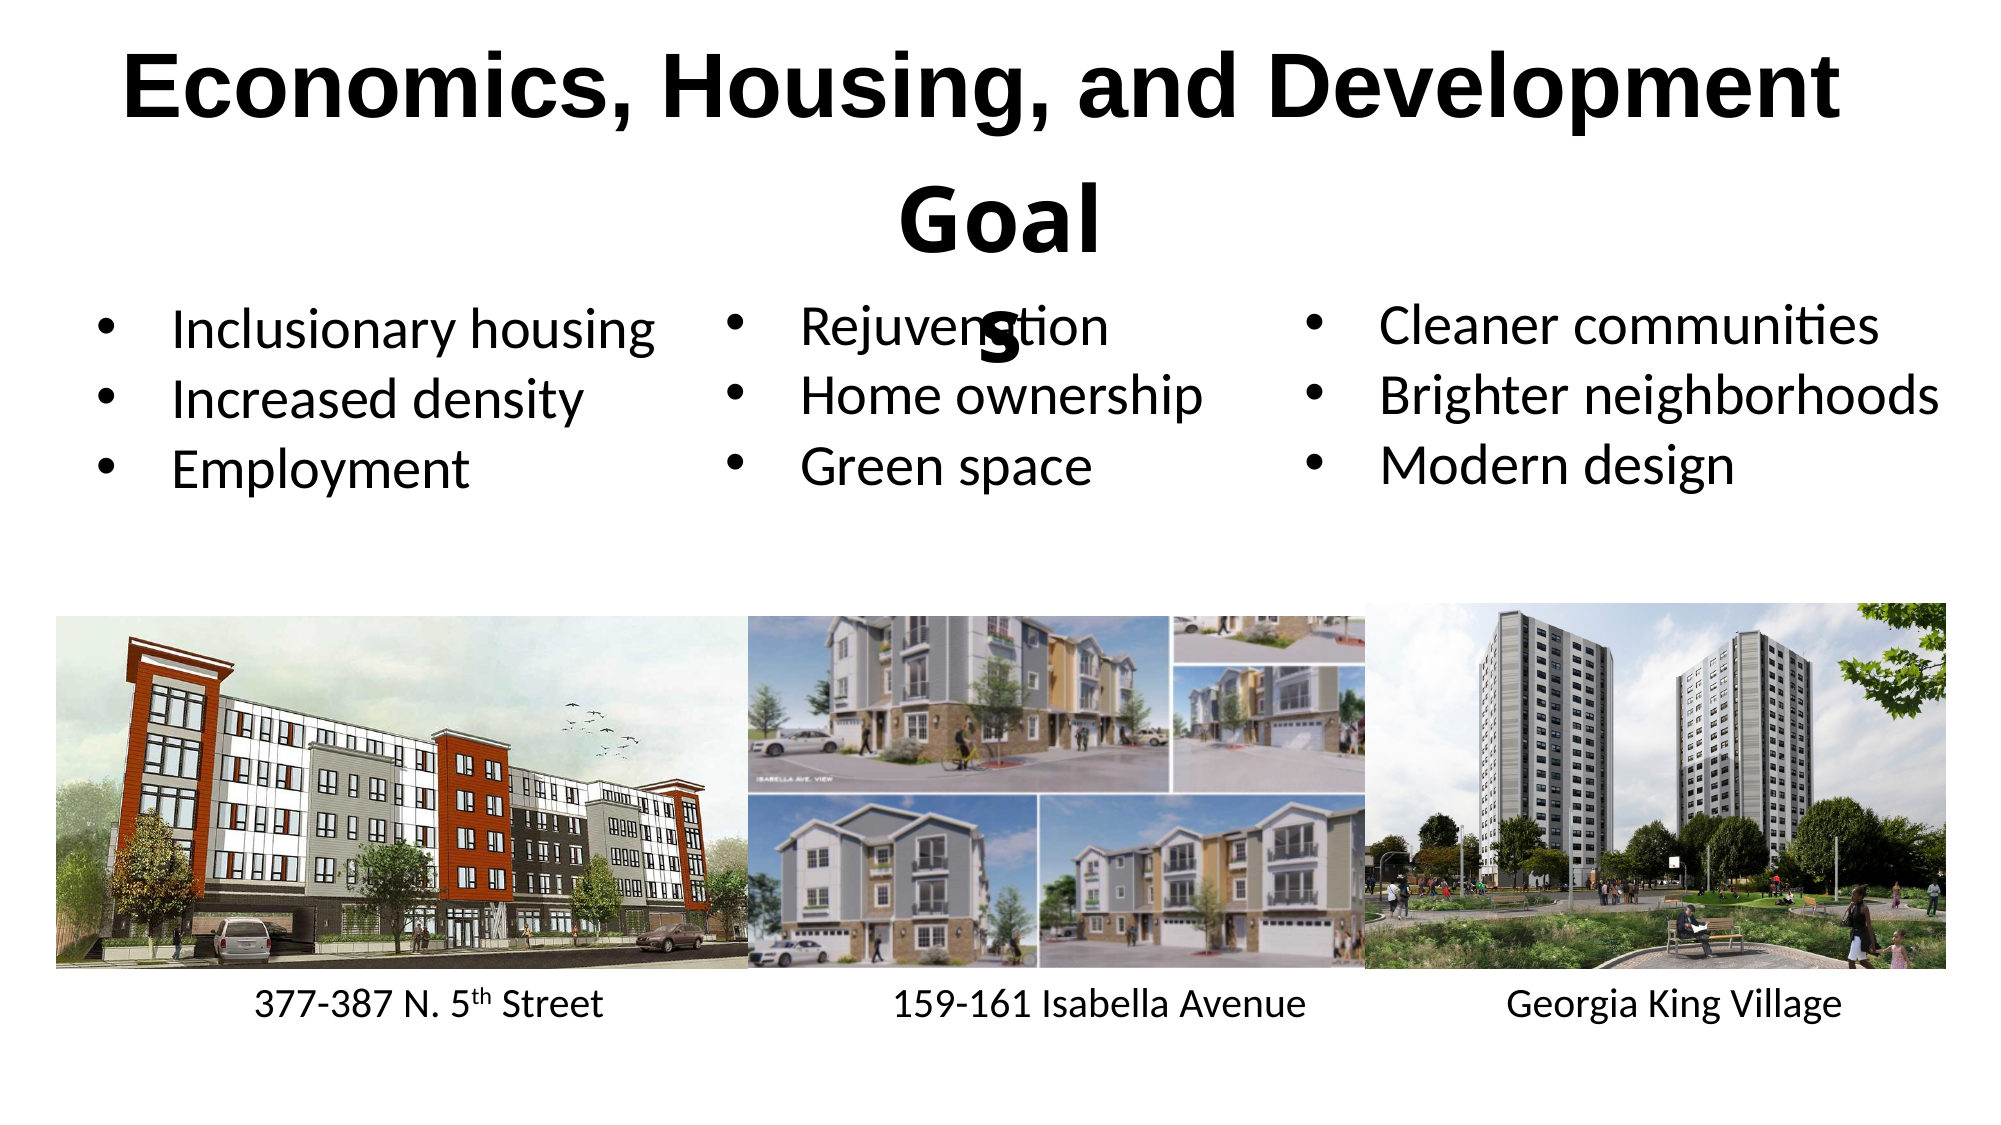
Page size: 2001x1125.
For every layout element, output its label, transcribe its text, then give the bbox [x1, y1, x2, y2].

picture [1365, 603, 1946, 969]
picture [56, 616, 748, 969]
text_box Cleaner communities Brighter neighborhoods Modern design [1289, 278, 1969, 564]
text_box 377-387 N. 5th Street [235, 969, 622, 1033]
text_box Goals [872, 153, 1127, 279]
text_box 159-161 Isabella Avenue [877, 969, 1340, 1033]
text_box Georgia King Village [1491, 969, 1911, 1033]
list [748, 616, 1365, 969]
text_box Inclusionary housing Increased density Employment [81, 283, 710, 508]
text_box Rejuvenation Home ownership Green space [710, 279, 1289, 564]
title Economics, Housing, and Development [91, 0, 1873, 177]
